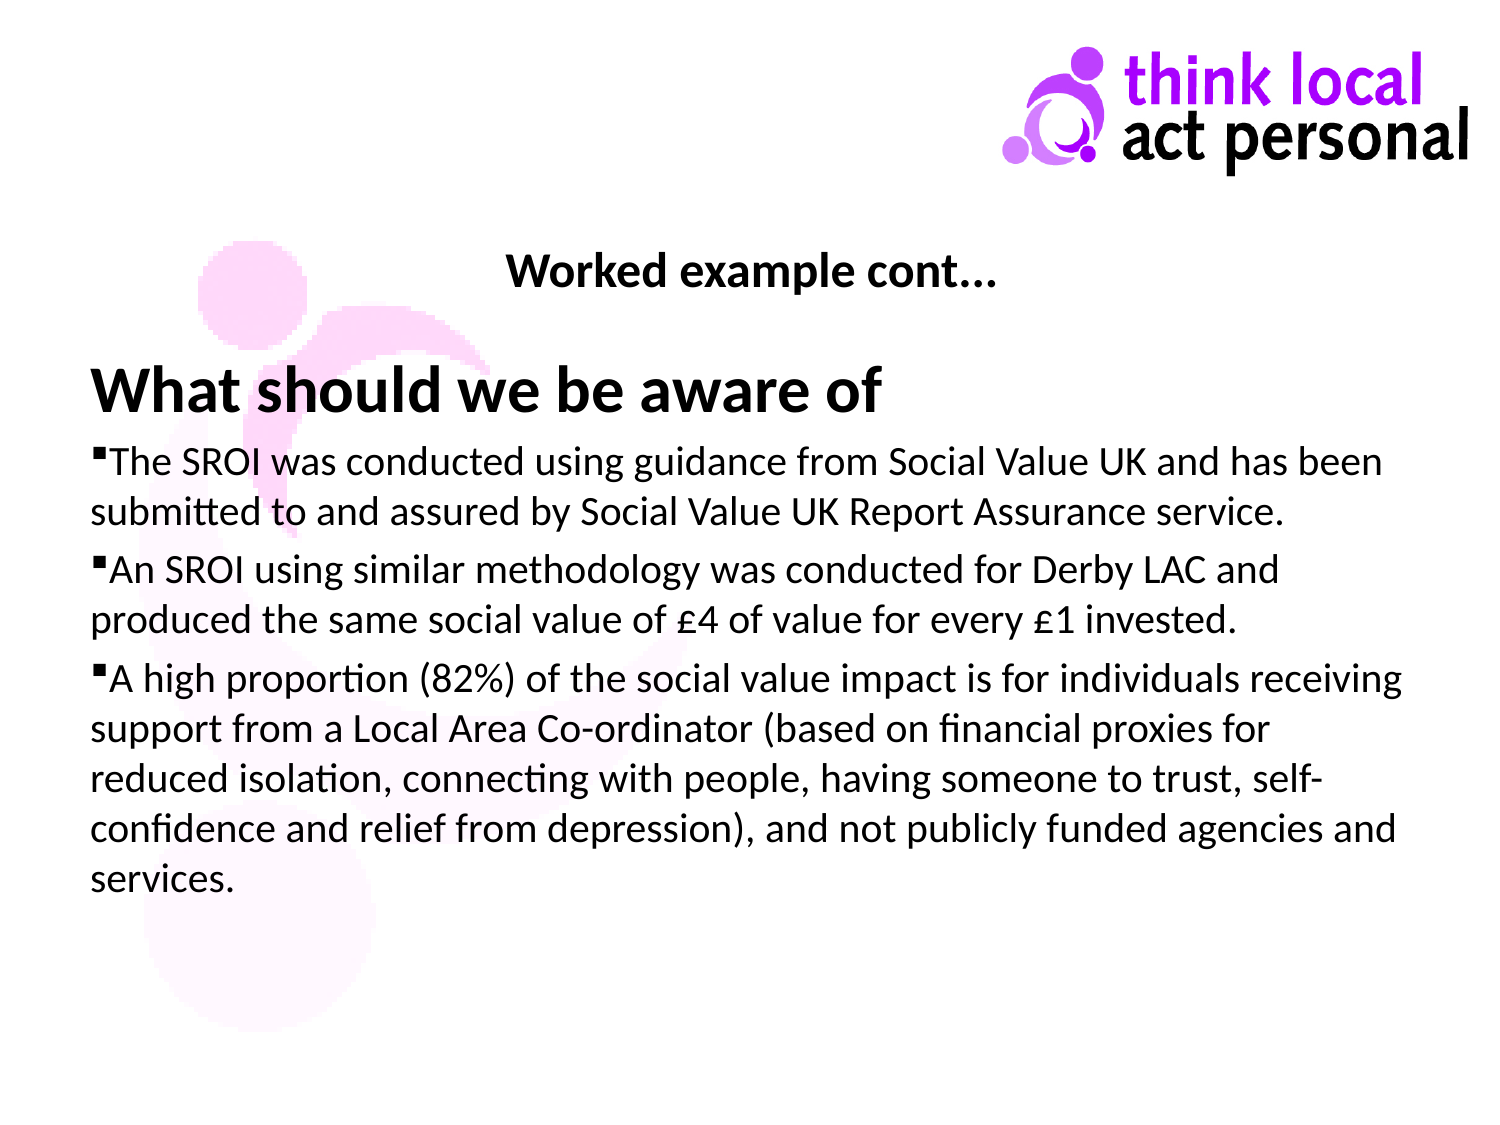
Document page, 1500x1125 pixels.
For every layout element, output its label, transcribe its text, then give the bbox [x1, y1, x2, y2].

picture [998, 42, 1471, 180]
list What should we be aware of The SROI was conducted using guidance from Social Value UK and has been submitted to and assured by Social Value UK Report Assurance service. An SROI using similar methodology was conducted for Derby LAC and produced the same social value of £4 of value for every £1 invested. A high proportion (82%) of the social value impact is for individuals receiving support from a Local Area Co-ordinator (based on financial proxies for reduced isolation, connecting with people, having someone to trust, self-confidence and relief from depression), and not publicly funded agencies and services. [74, 337, 1426, 1006]
title Worked example cont... [76, 172, 1428, 362]
